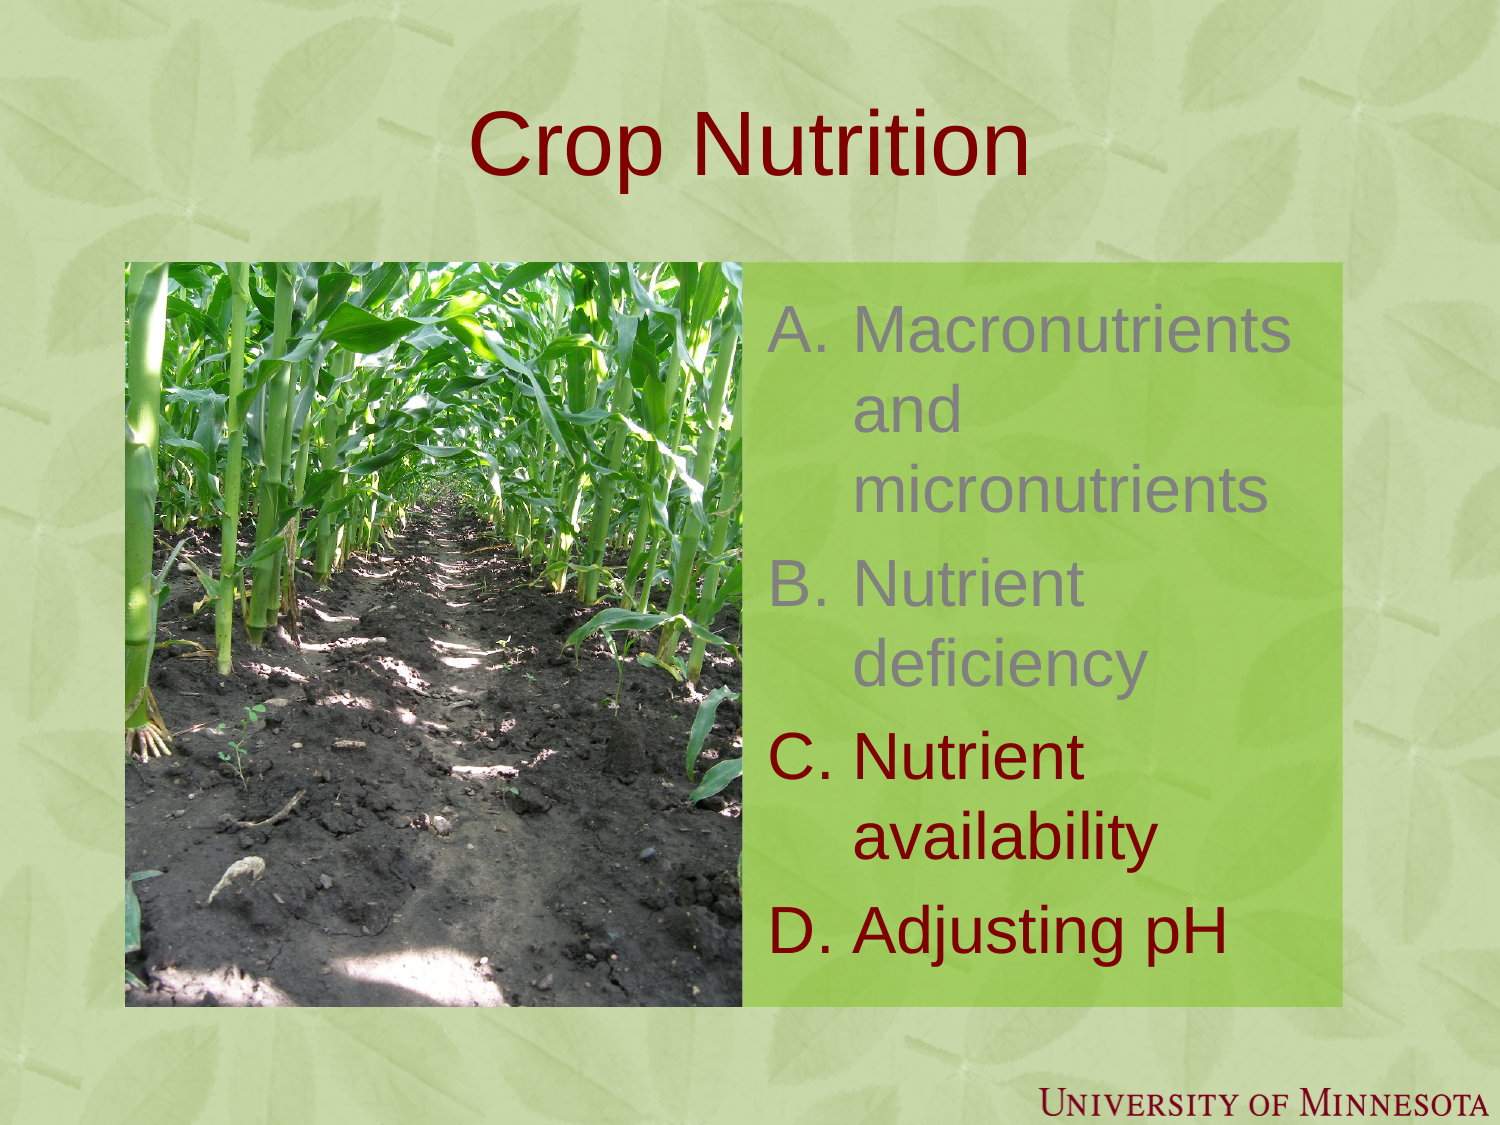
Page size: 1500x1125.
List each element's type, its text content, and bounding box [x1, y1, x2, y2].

picture [0, 0, 1500, 1125]
title Crop Nutrition [75, 45, 1425, 233]
list Macronutrients and micronutrients Nutrient deficiency Nutrient availability Adjusting pH [743, 262, 1343, 1007]
